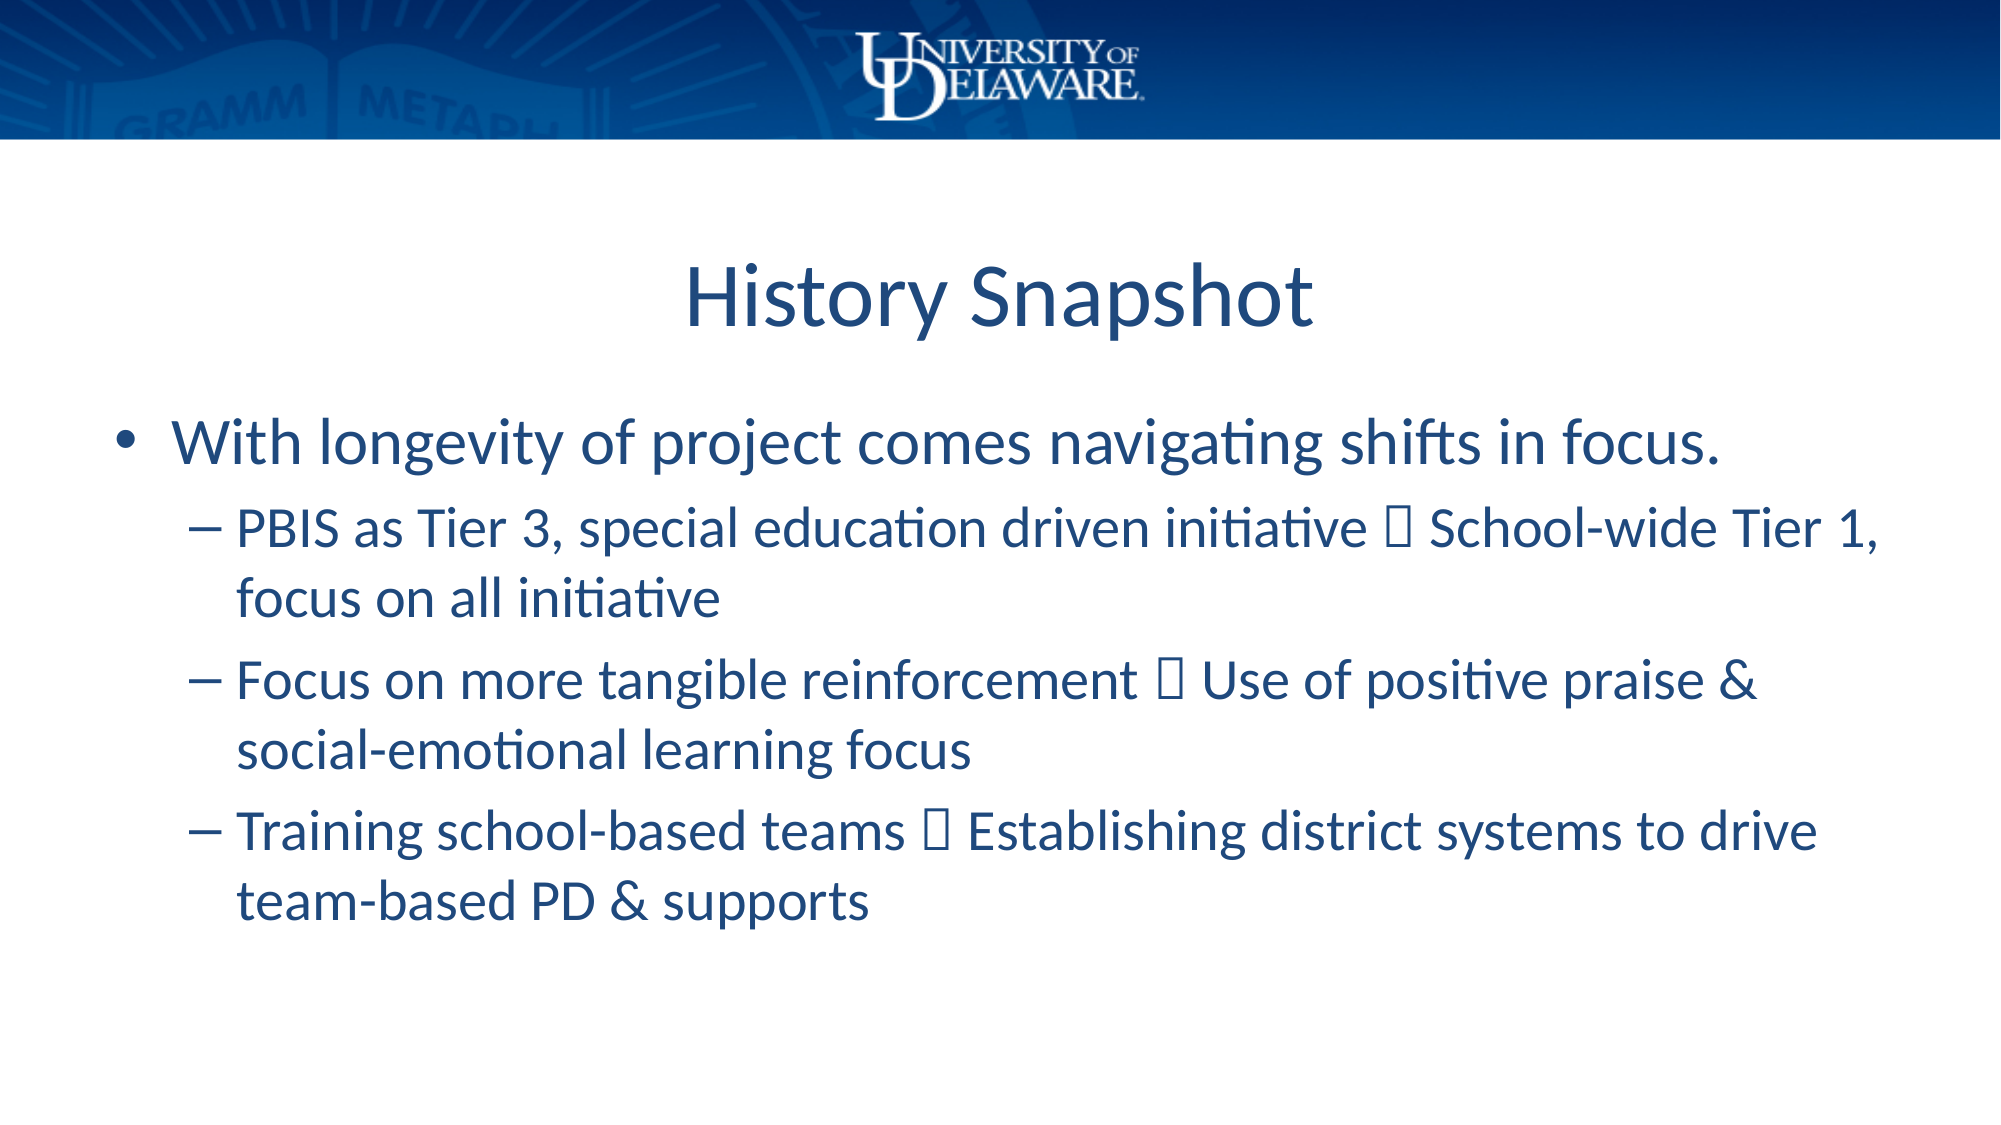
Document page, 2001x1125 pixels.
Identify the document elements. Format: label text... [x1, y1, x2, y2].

list With longevity of project comes navigating shifts in focus. PBIS as Tier 3, special education driven initiative  School-wide Tier 1, focus on all initiative Focus on more tangible reinforcement  Use of positive praise & social-emotional learning focus Training school-based teams  Establishing district systems to drive team-based PD & supports [99, 390, 1900, 1005]
title History Snapshot [99, 186, 1900, 390]
picture [0, 0, 2001, 1125]
